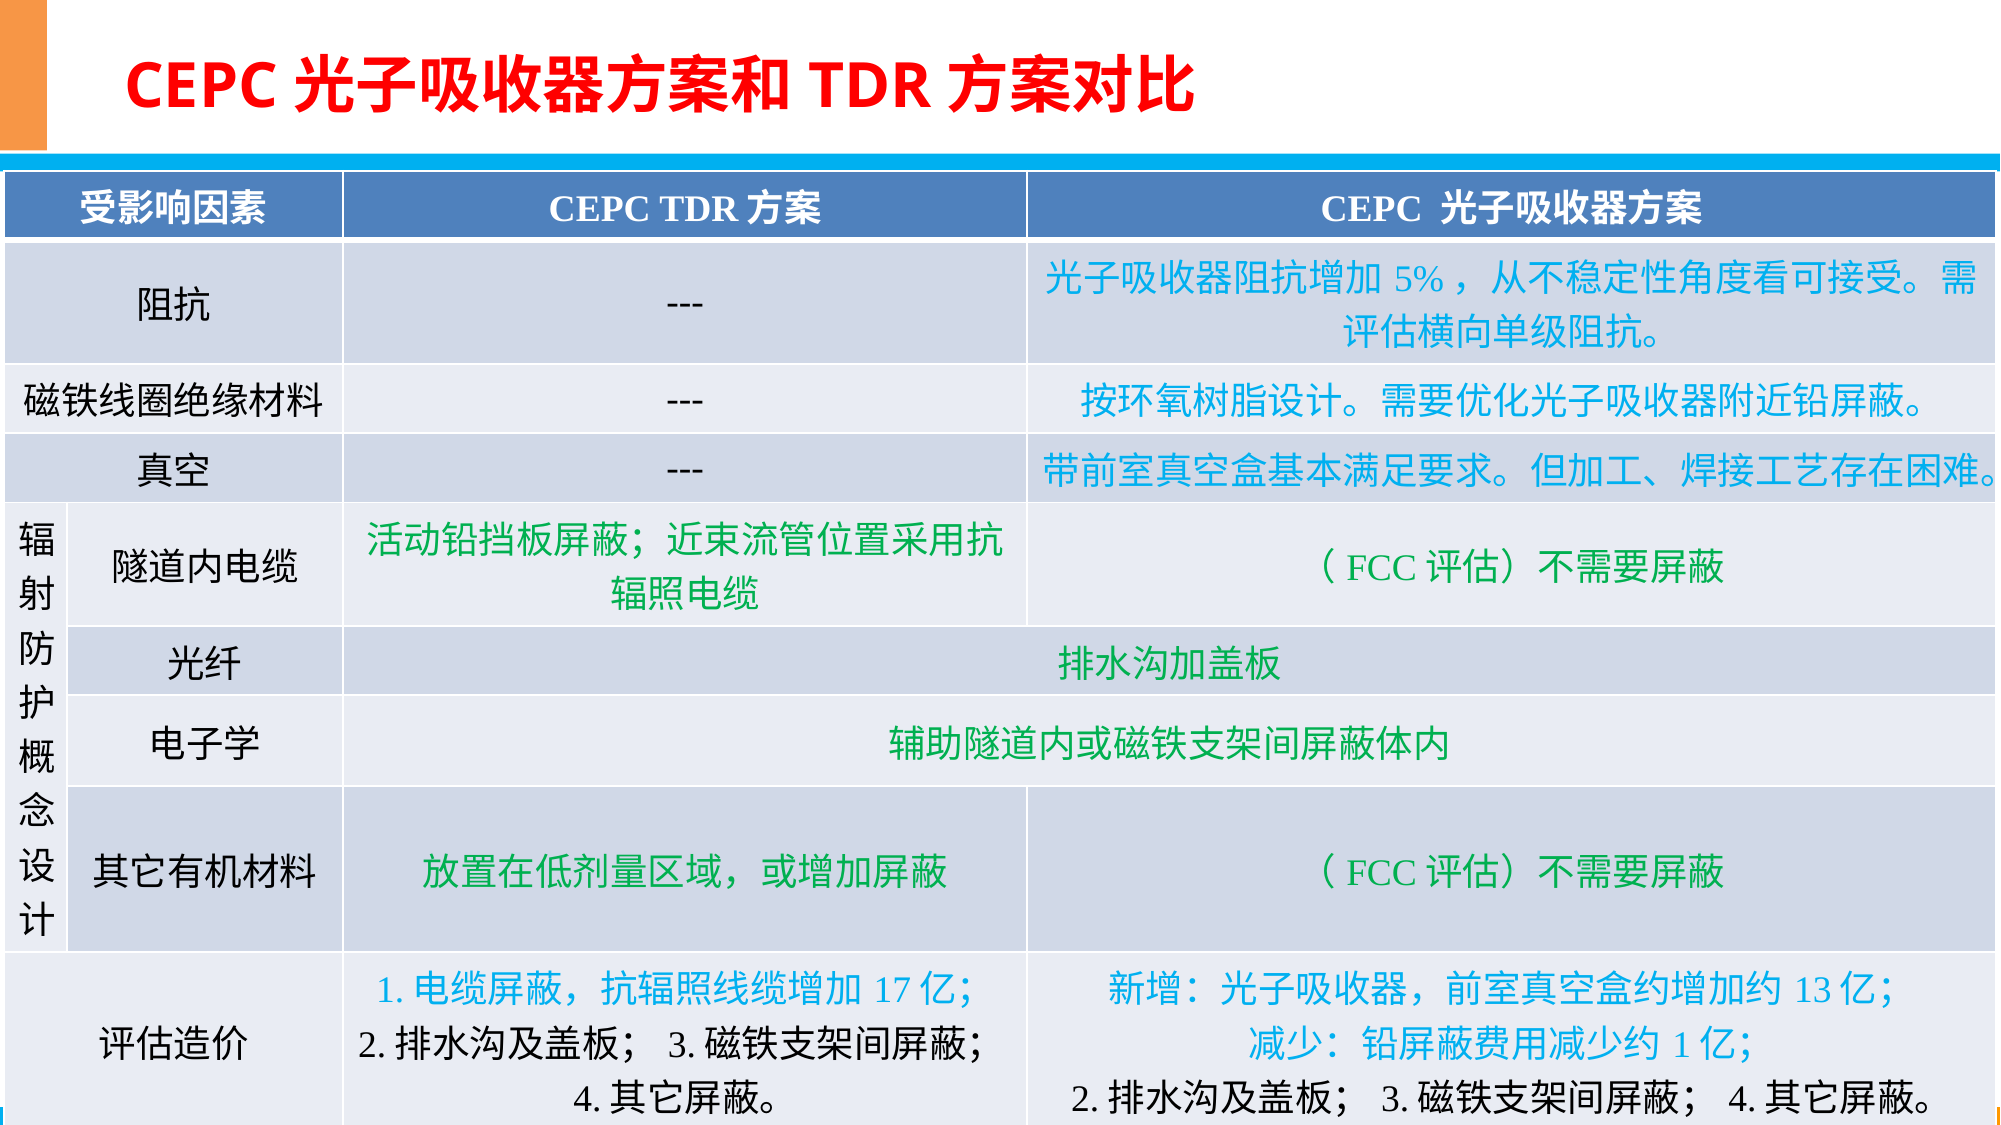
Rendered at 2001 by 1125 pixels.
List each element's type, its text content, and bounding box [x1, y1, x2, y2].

table_cell --- [344, 243, 1026, 363]
title CEPC光子吸收器方案和TDR方案对比 [109, 23, 1875, 143]
table_cell 电子学 [68, 696, 342, 785]
table_header 受影响因素 [5, 172, 342, 237]
table_cell 带前室真空盒基本满足要求。但加工、焊接工艺存在困难。 [1028, 434, 1995, 502]
table_cell 1.电缆屏蔽，抗辐照线缆增加17亿； 2.排水沟及盖板；3.磁铁支架间屏蔽；4.其它屏蔽。 [344, 953, 1026, 1125]
table_cell 辅助隧道内或磁铁支架间屏蔽体内 [344, 696, 1995, 785]
table_cell 按环氧树脂设计。需要优化光子吸收器附近铅屏蔽。 [1028, 365, 1995, 432]
table_cell 阻抗 [5, 243, 342, 363]
table_cell --- [344, 365, 1026, 432]
table_cell 评估造价 [5, 953, 342, 1125]
table_cell 光子吸收器阻抗增加5%，从不稳定性角度看可接受。需评估横向单级阻抗。 [1028, 243, 1995, 363]
table_cell 新增：光子吸收器，前室真空盒约增加约13亿； 减少：铅屏蔽费用减少约1亿； 2.排水沟及盖板；3.磁铁支架间屏蔽；4.其它屏蔽。 [1028, 953, 1995, 1125]
table_cell 隧道内电缆 [68, 503, 342, 625]
table_cell 磁铁线圈绝缘材料 [5, 365, 342, 432]
table_cell --- [344, 434, 1026, 502]
table_cell （FCC评估）不需要屏蔽 [1028, 787, 1995, 951]
table_header CEPC TDR方案 [344, 172, 1026, 237]
table_header CEPC 光子吸收器方案 [1028, 172, 1995, 237]
table_cell 其它有机材料 [68, 787, 342, 951]
table_cell 排水沟加盖板 [344, 627, 1995, 694]
table_cell 放置在低剂量区域，或增加屏蔽 [344, 787, 1026, 951]
table_cell （FCC评估）不需要屏蔽 [1028, 503, 1995, 625]
table_cell 辐射防护概念设计 [5, 503, 66, 951]
table_cell 真空 [5, 434, 342, 502]
table_cell 光纤 [68, 627, 342, 694]
table_cell 活动铅挡板屏蔽；近束流管位置采用抗辐照电缆 [344, 503, 1026, 625]
